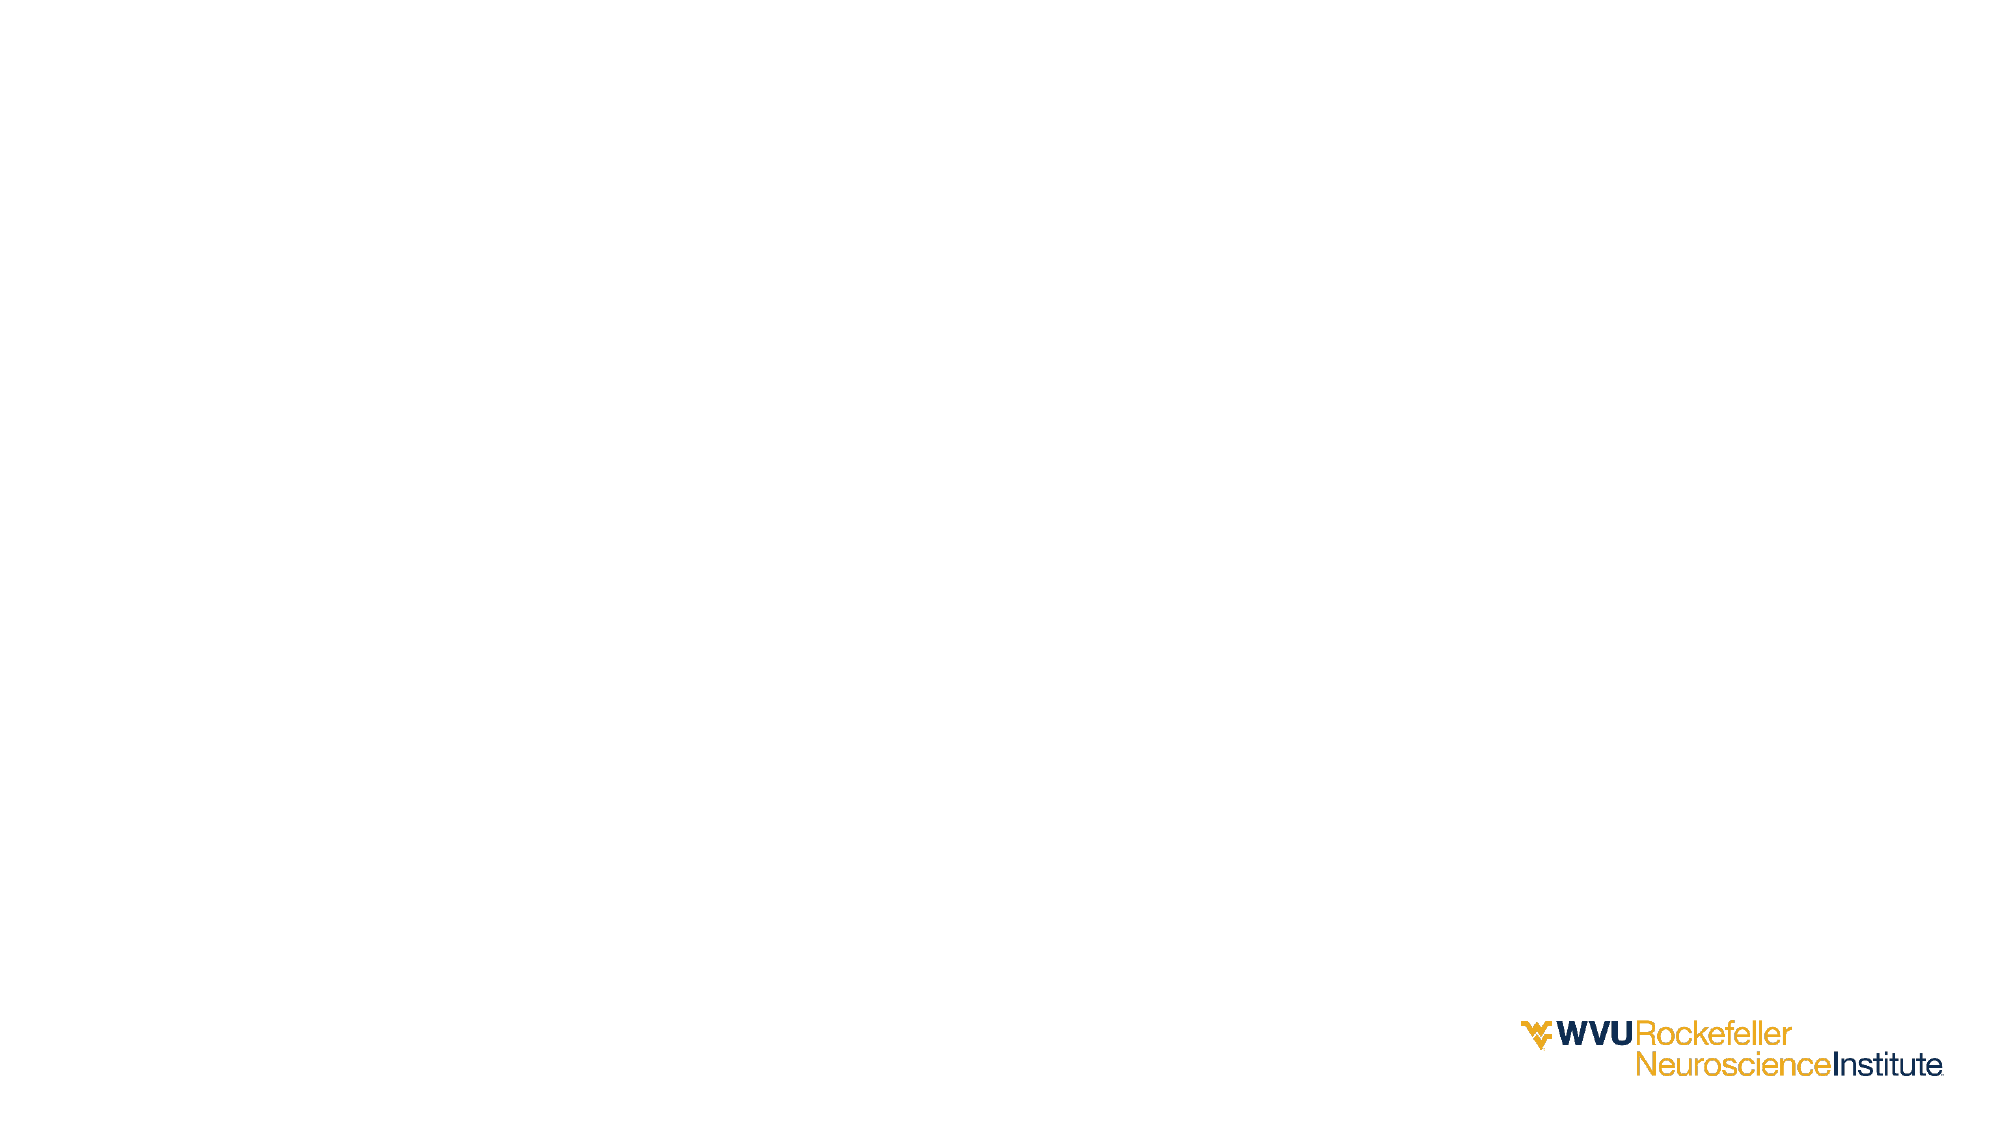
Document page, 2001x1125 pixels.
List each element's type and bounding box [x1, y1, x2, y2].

picture [1521, 1020, 1944, 1076]
